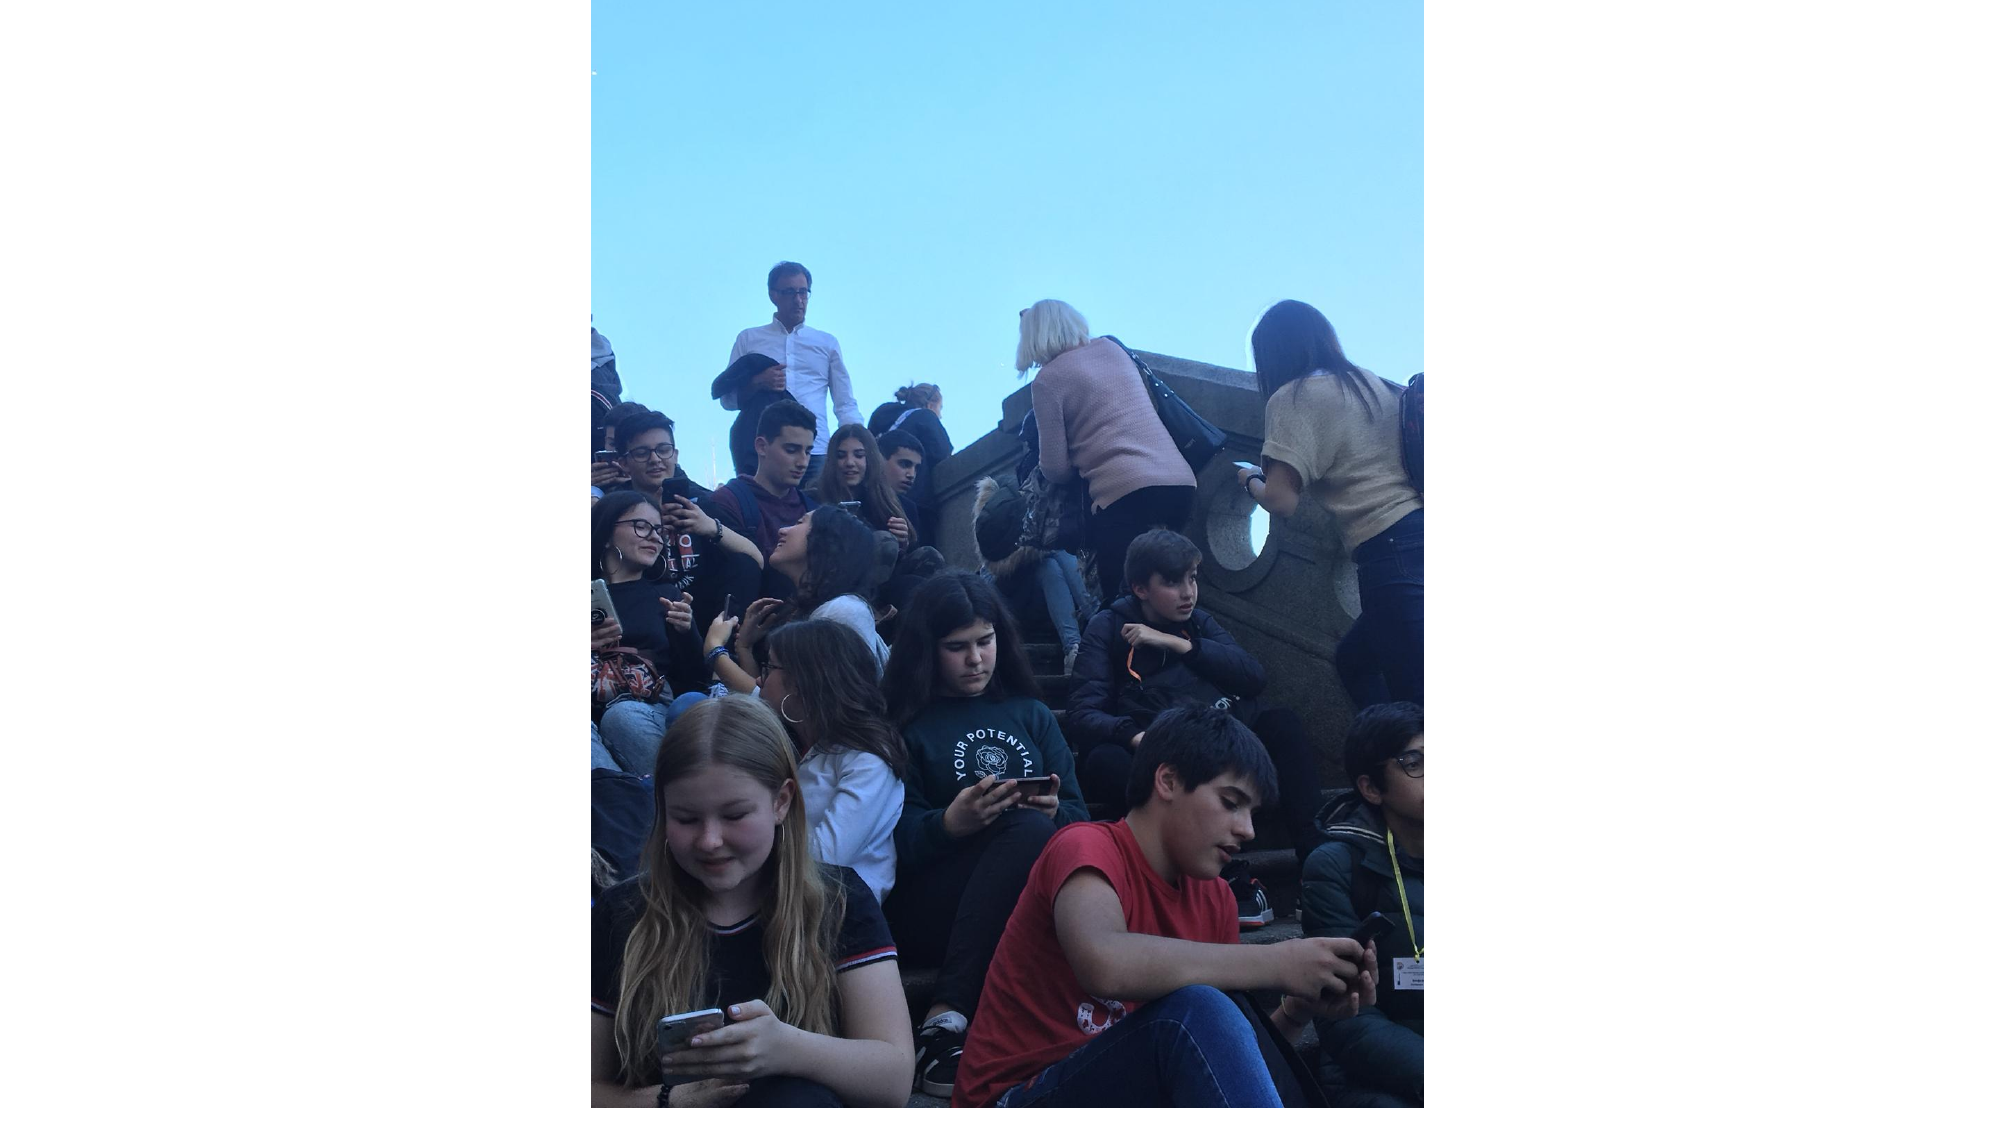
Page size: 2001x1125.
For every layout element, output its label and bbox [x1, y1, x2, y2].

list [591, 0, 1424, 1108]
